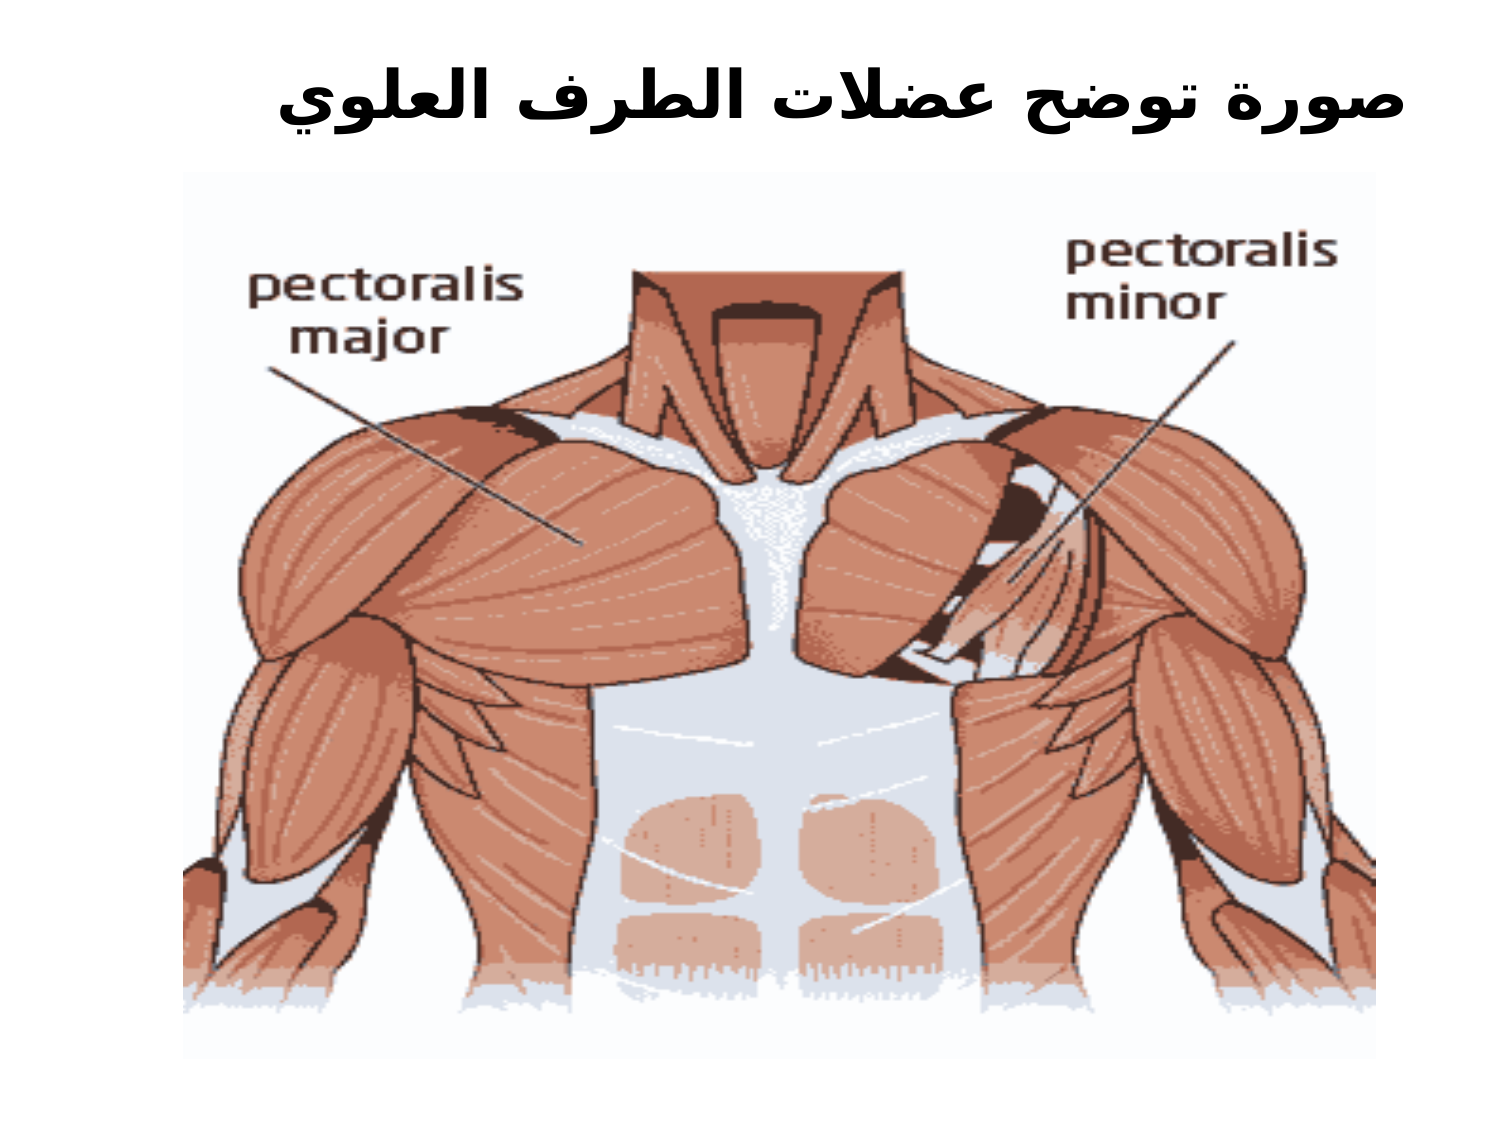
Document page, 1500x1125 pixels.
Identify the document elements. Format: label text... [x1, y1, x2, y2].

picture [183, 172, 1377, 1059]
title صورة توضح عضلات الطرف العلوي [75, 45, 1425, 149]
